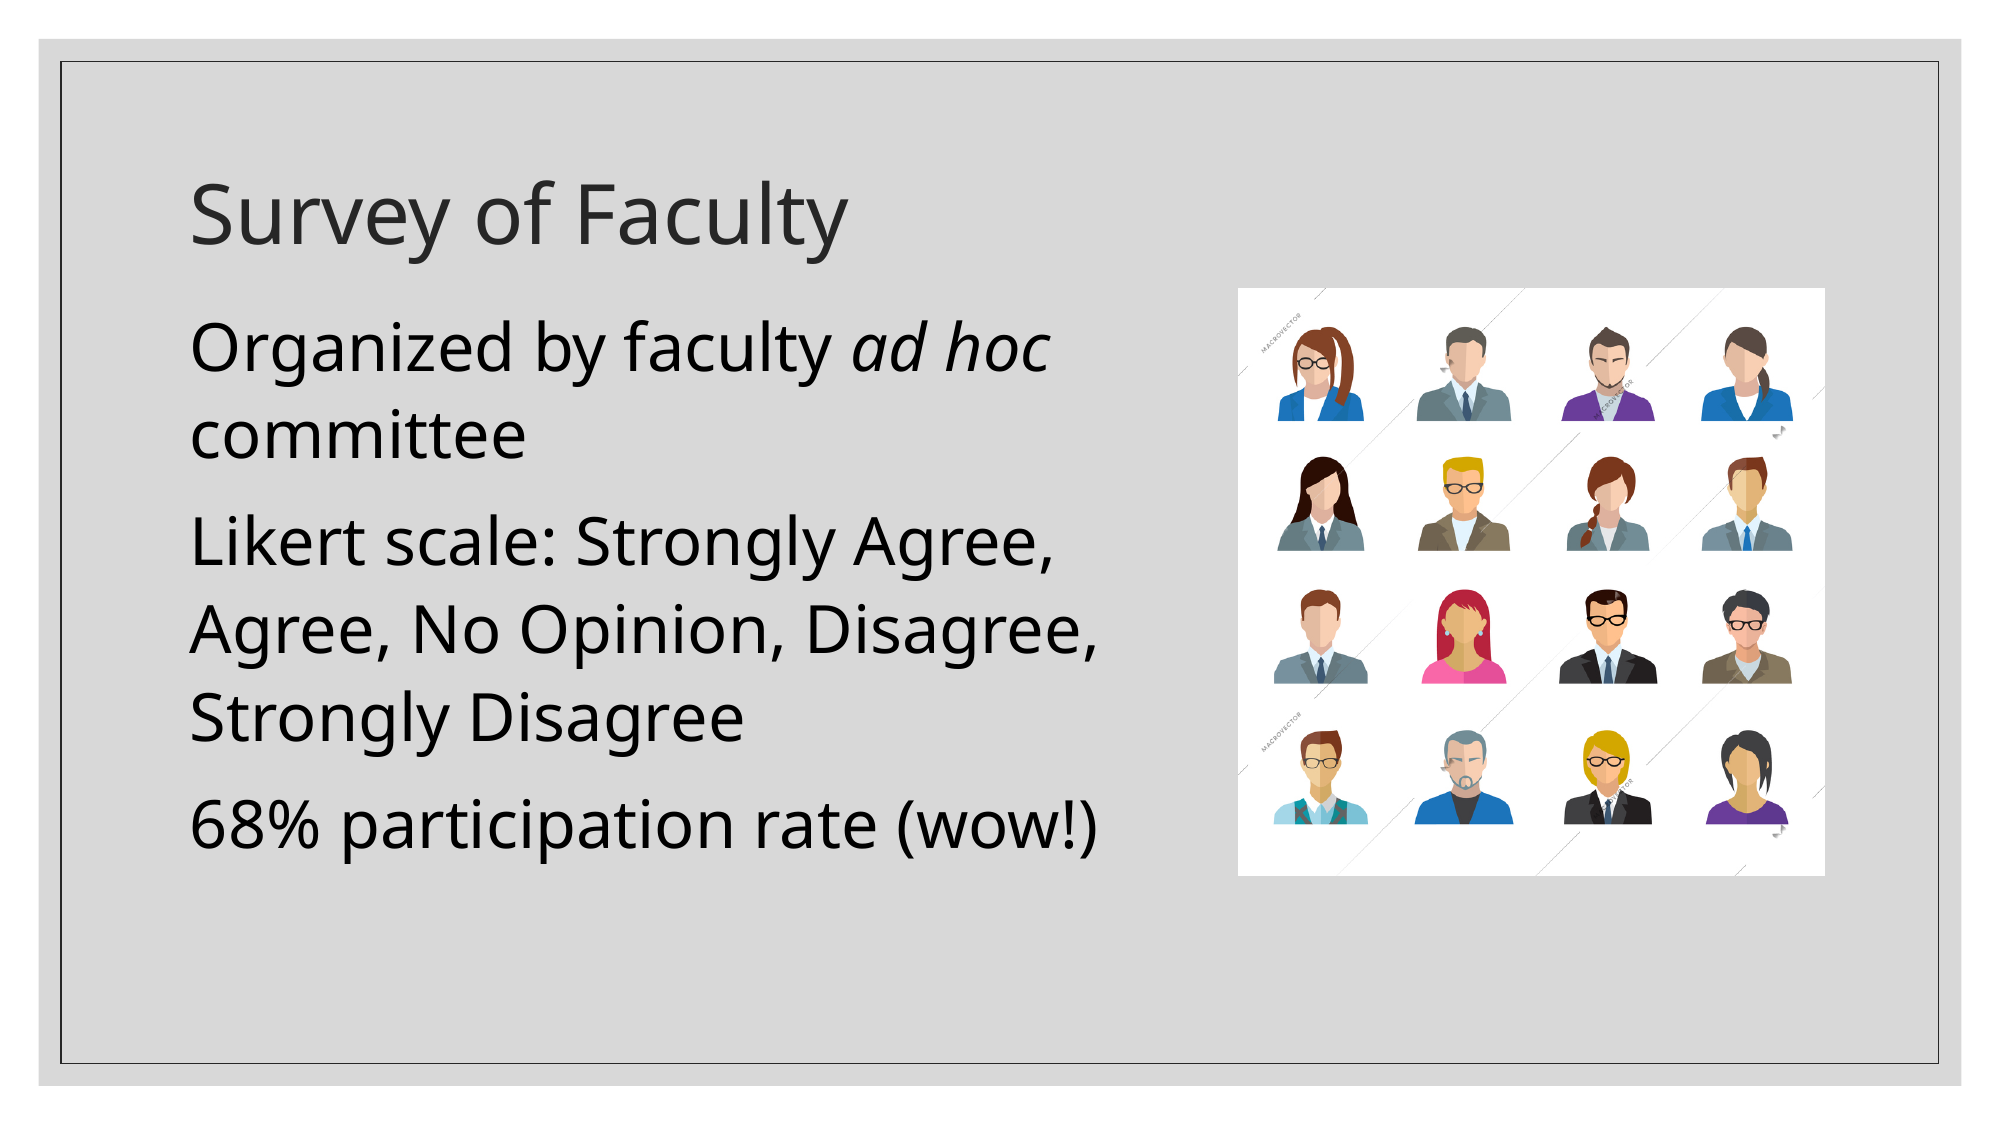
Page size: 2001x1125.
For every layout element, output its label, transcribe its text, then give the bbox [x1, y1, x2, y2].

list Organized by faculty ad hoc committee Likert scale: Strongly Agree, Agree, No Opinion, Disagree, Strongly Disagree 68% participation rate (wow!) [174, 288, 1123, 977]
title Survey of Faculty [174, 105, 1825, 331]
picture [1238, 288, 1825, 876]
